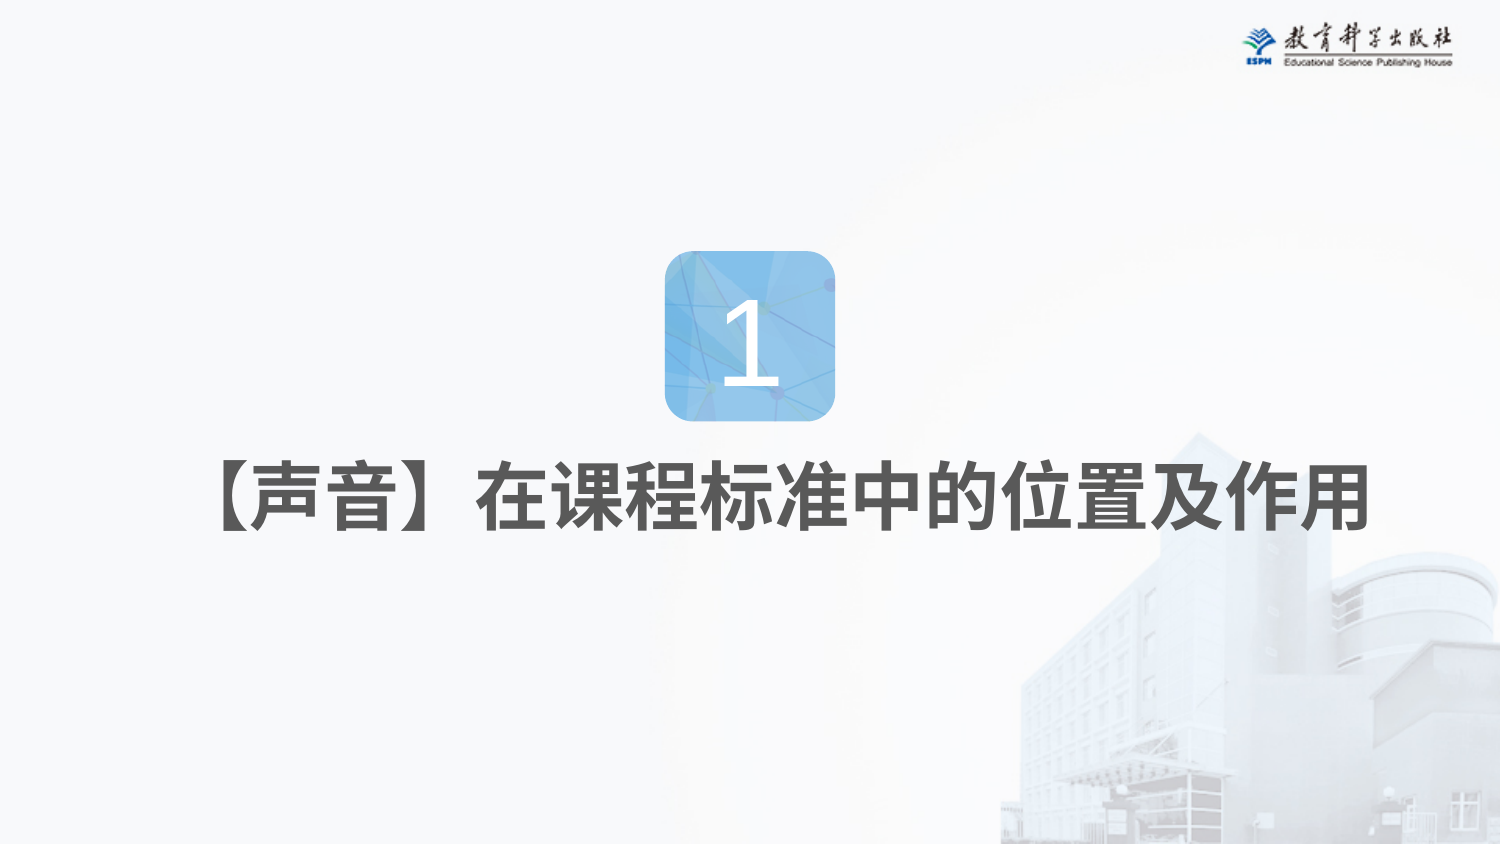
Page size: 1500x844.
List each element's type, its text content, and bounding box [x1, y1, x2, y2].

text_box 【声音】在课程标准中的位置及作用 [76, 439, 1473, 550]
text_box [664, 250, 836, 422]
picture [0, 0, 1500, 844]
